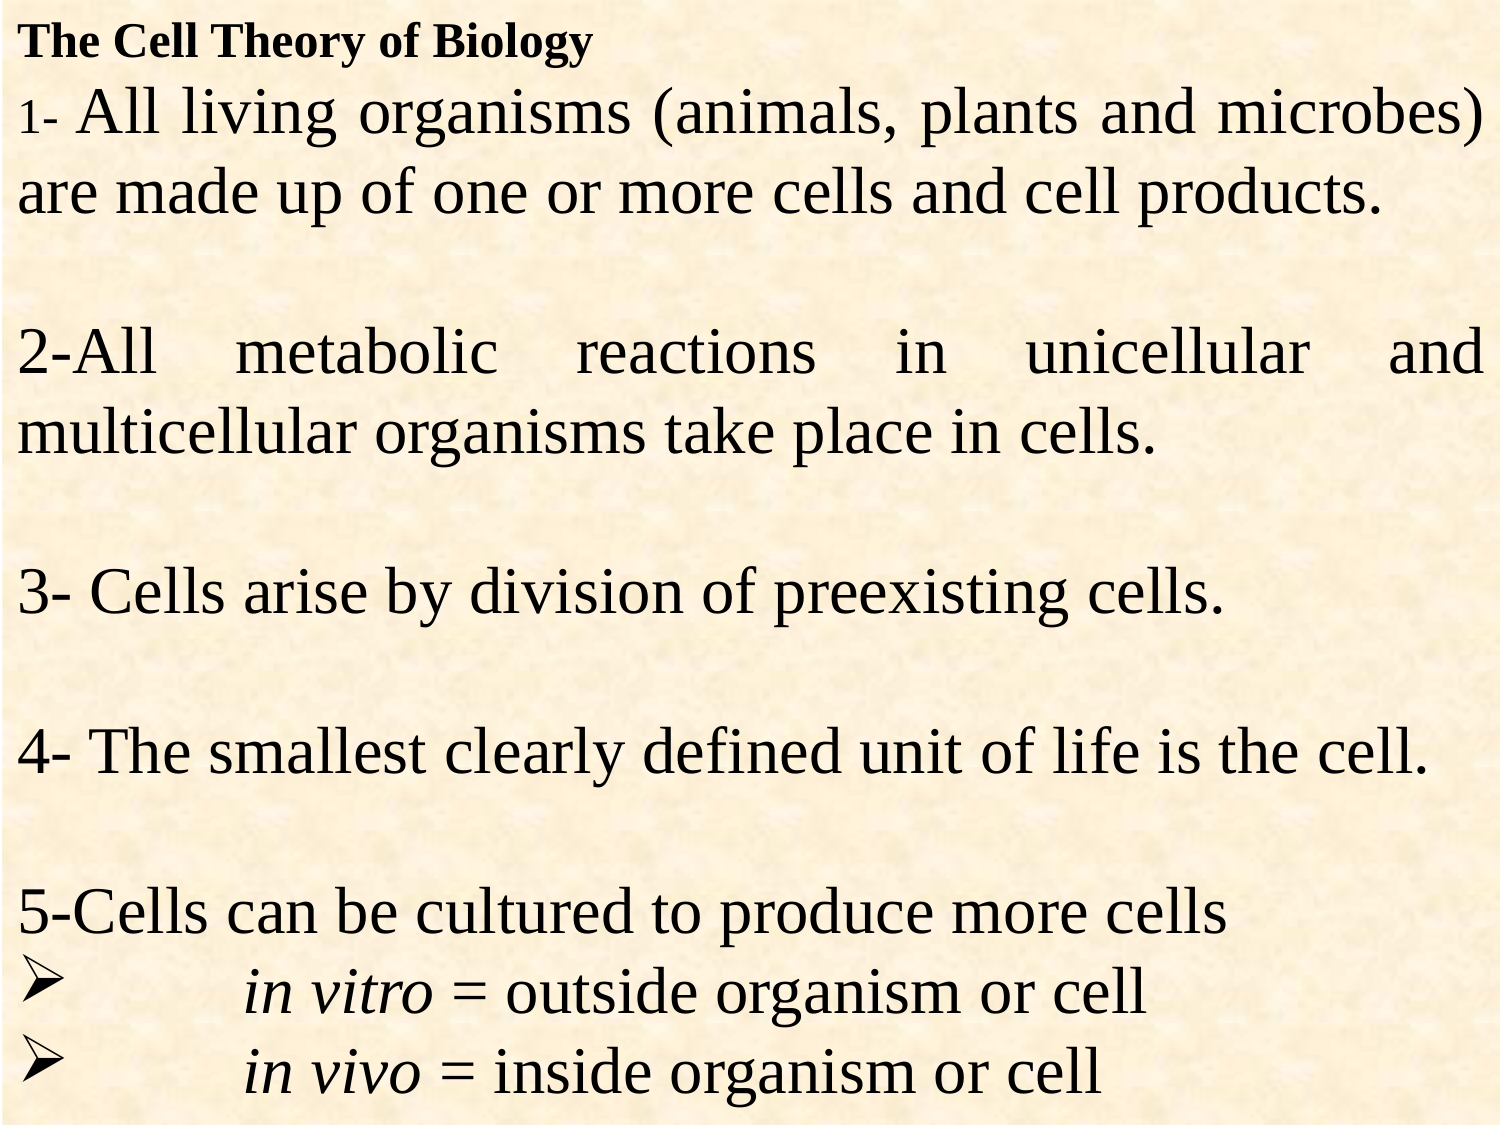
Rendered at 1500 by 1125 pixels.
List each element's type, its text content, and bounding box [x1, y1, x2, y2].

text_box The Cell Theory of Biology 1- All living organisms (animals, plants and microbes) are made up of one or more cells and cell products. 2-All metabolic reactions in unicellular and multicellular organisms take place in cells. 3- Cells arise by division of preexisting cells. 4- The smallest clearly defined unit of life is the cell. 5-Cells can be cultured to produce more cells in vitro = outside organism or cell in vivo = inside organism or cell [2, 0, 1500, 1125]
